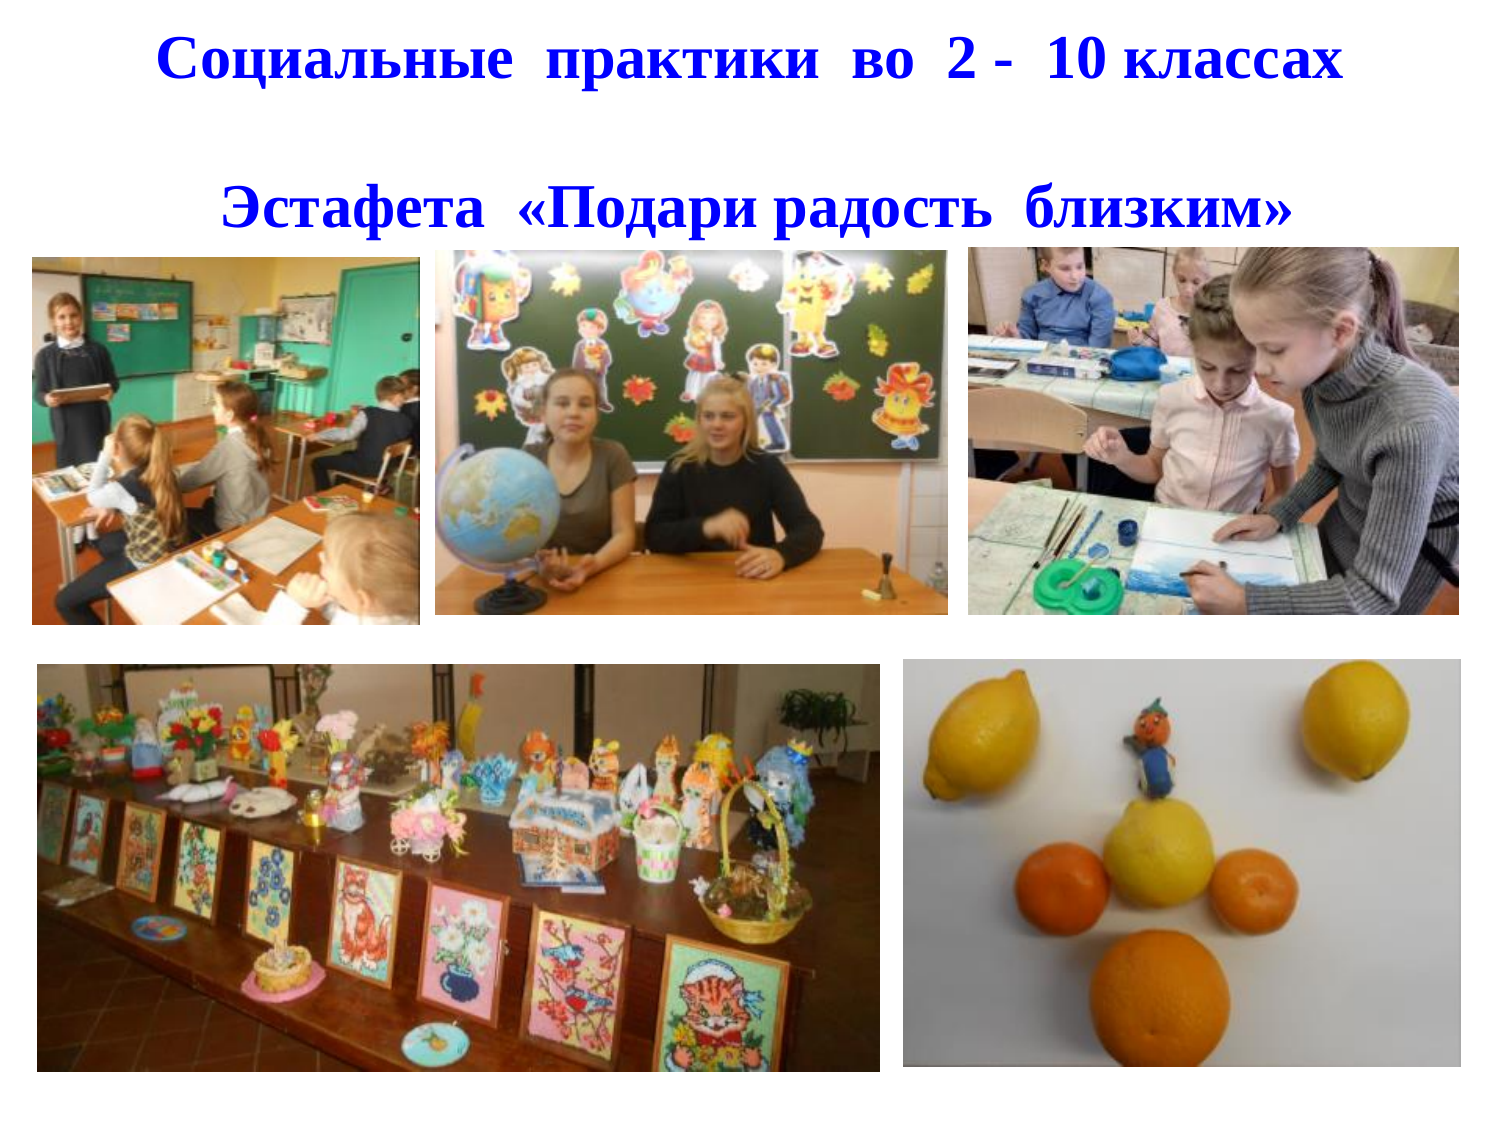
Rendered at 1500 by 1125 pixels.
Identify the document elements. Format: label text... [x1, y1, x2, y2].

picture [31, 257, 421, 625]
picture [37, 664, 881, 1073]
picture [435, 249, 948, 616]
picture [968, 247, 1459, 616]
picture [903, 659, 1461, 1067]
text_box Социальные практики во 2 - 10 классах Эстафета «Подари радость близким» [0, 9, 1500, 251]
